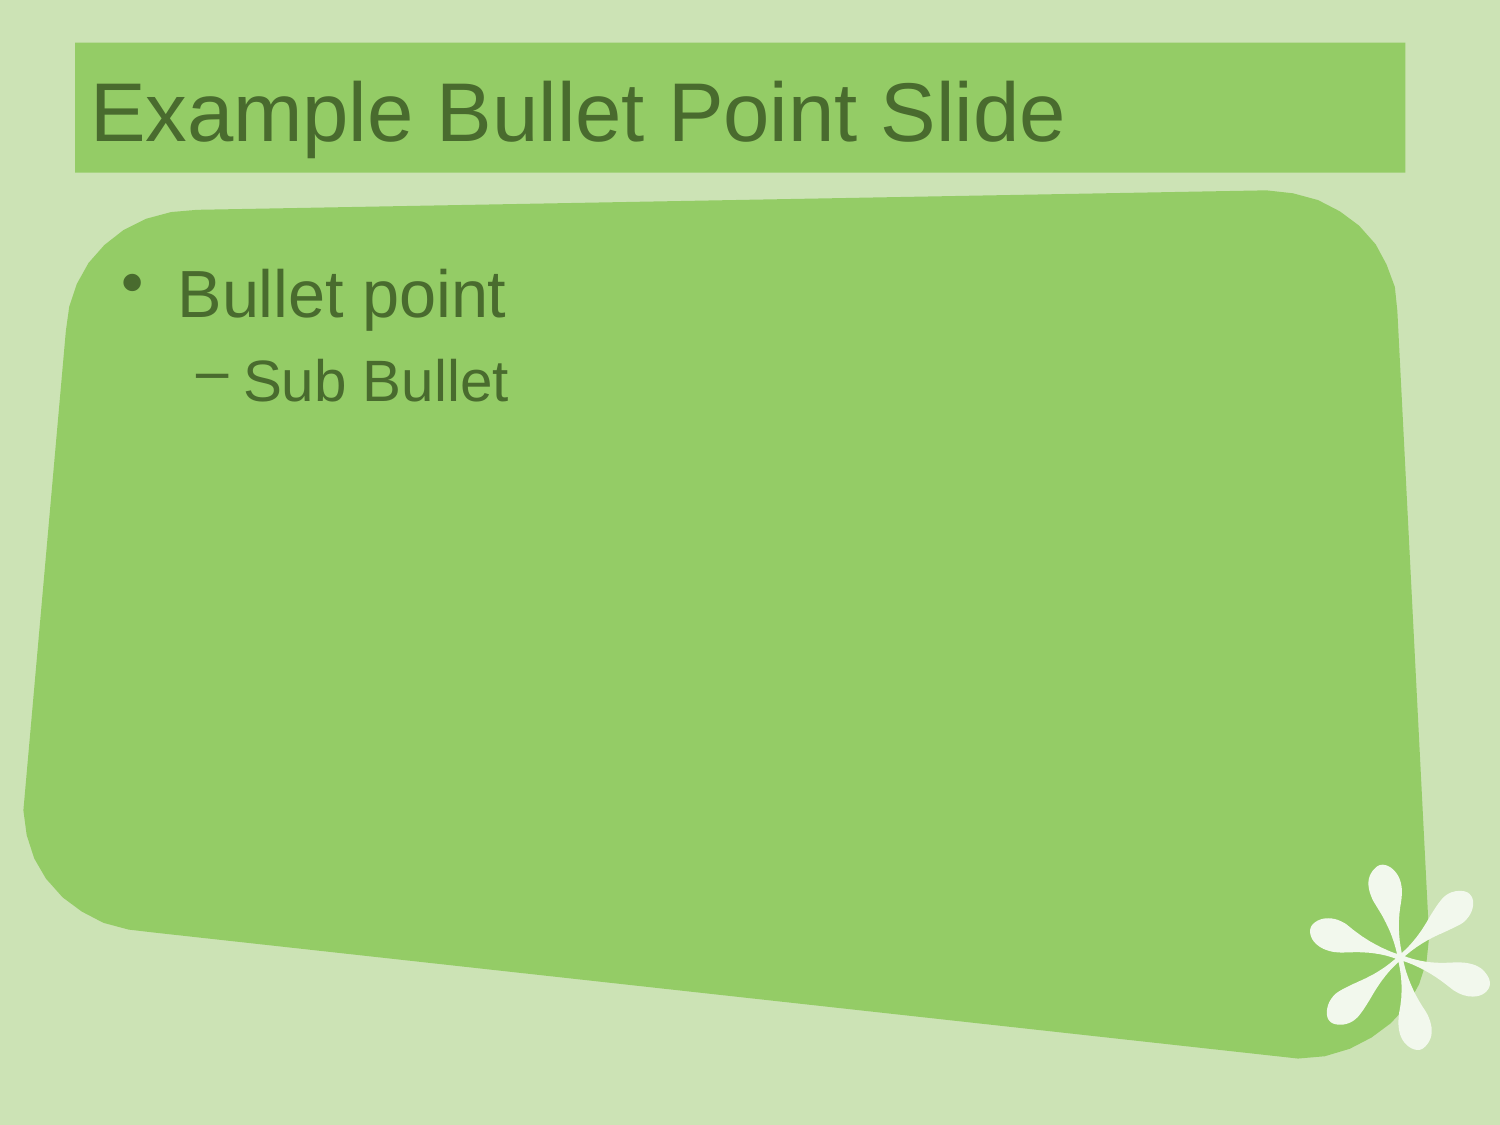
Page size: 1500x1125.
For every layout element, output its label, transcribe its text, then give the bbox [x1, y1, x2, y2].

list Bullet point Sub Bullet [106, 243, 1376, 941]
title Example Bullet Point Slide [75, 42, 1406, 173]
